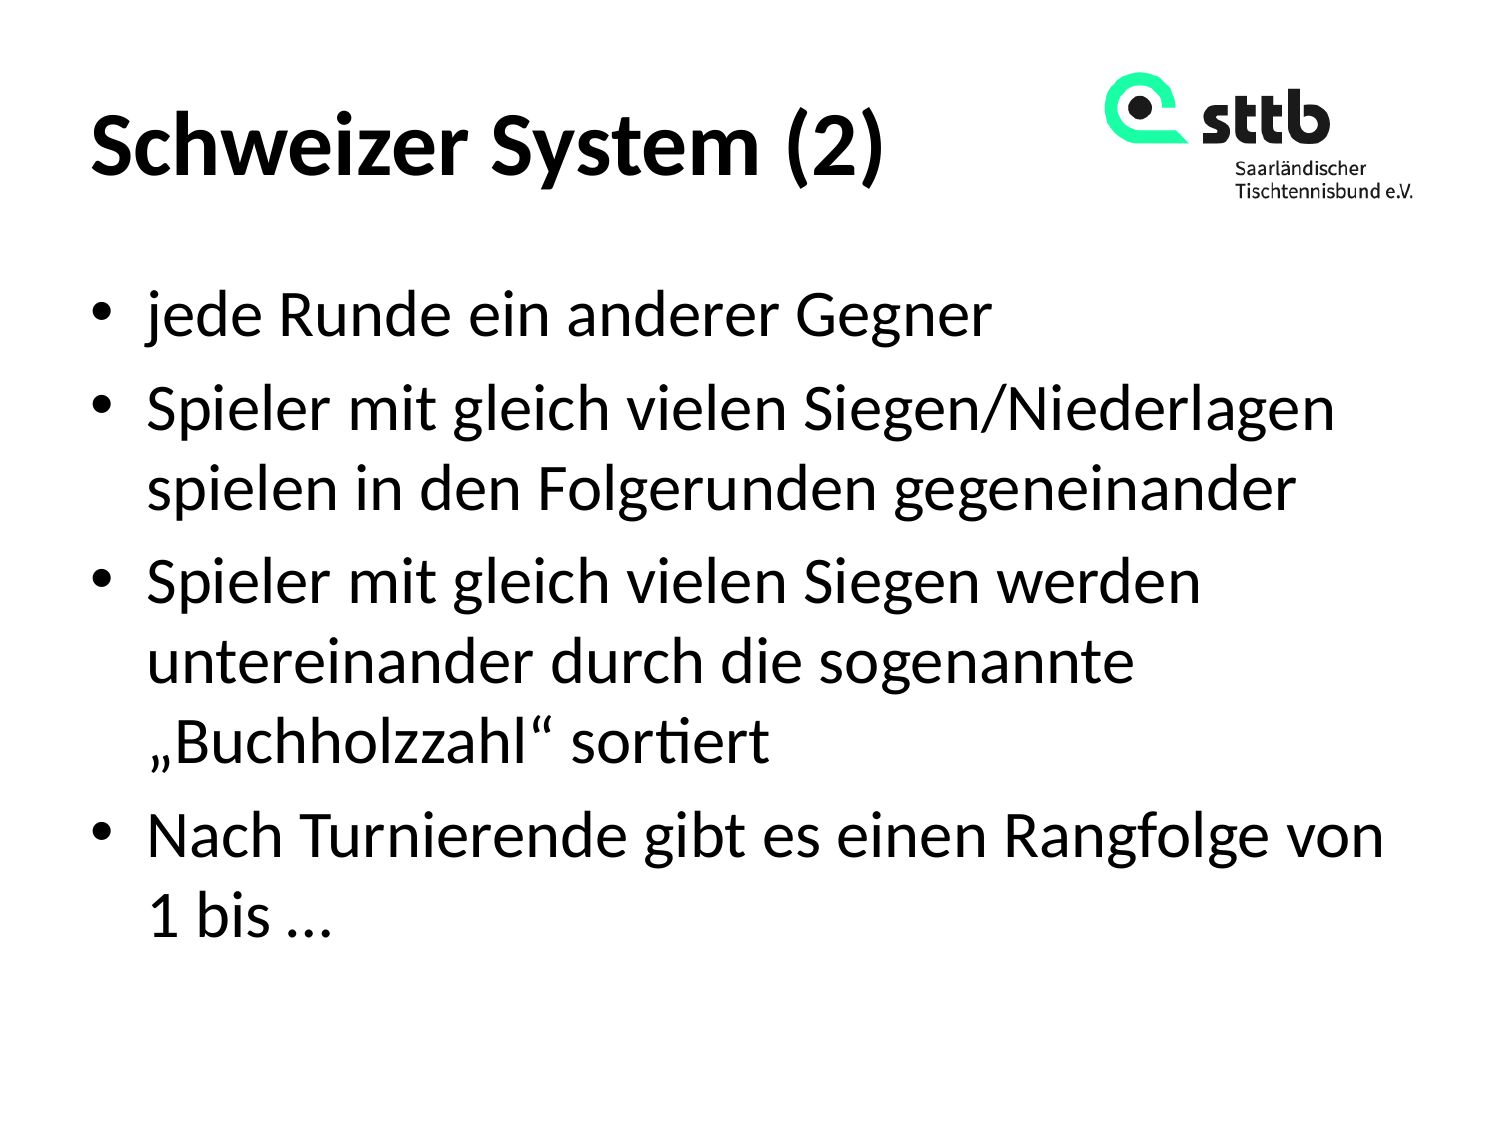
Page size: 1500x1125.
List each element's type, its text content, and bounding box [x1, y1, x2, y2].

picture [1033, 0, 1484, 278]
title Schweizer System (2) [75, 45, 1028, 233]
list jede Runde ein anderer Gegner Spieler mit gleich vielen Siegen/Niederlagen spielen in den Folgerunden gegeneinander Spieler mit gleich vielen Siegen werden untereinander durch die sogenannte „Buchholzzahl“ sortiert Nach Turnierende gibt es einen Rangfolge von 1 bis … [75, 262, 1425, 1005]
